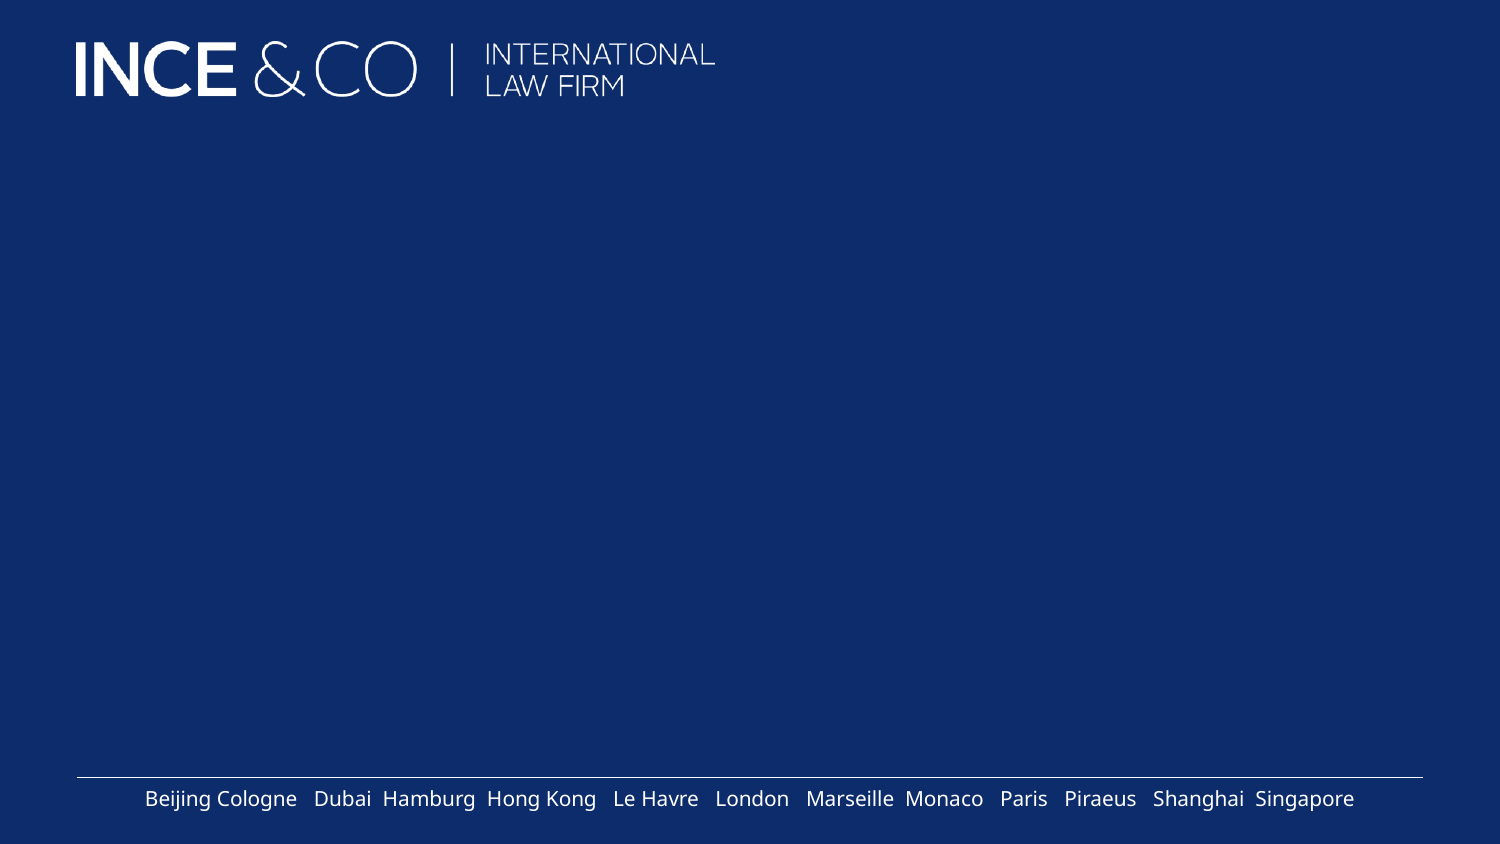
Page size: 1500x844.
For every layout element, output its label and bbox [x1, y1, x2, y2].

picture [76, 41, 715, 97]
